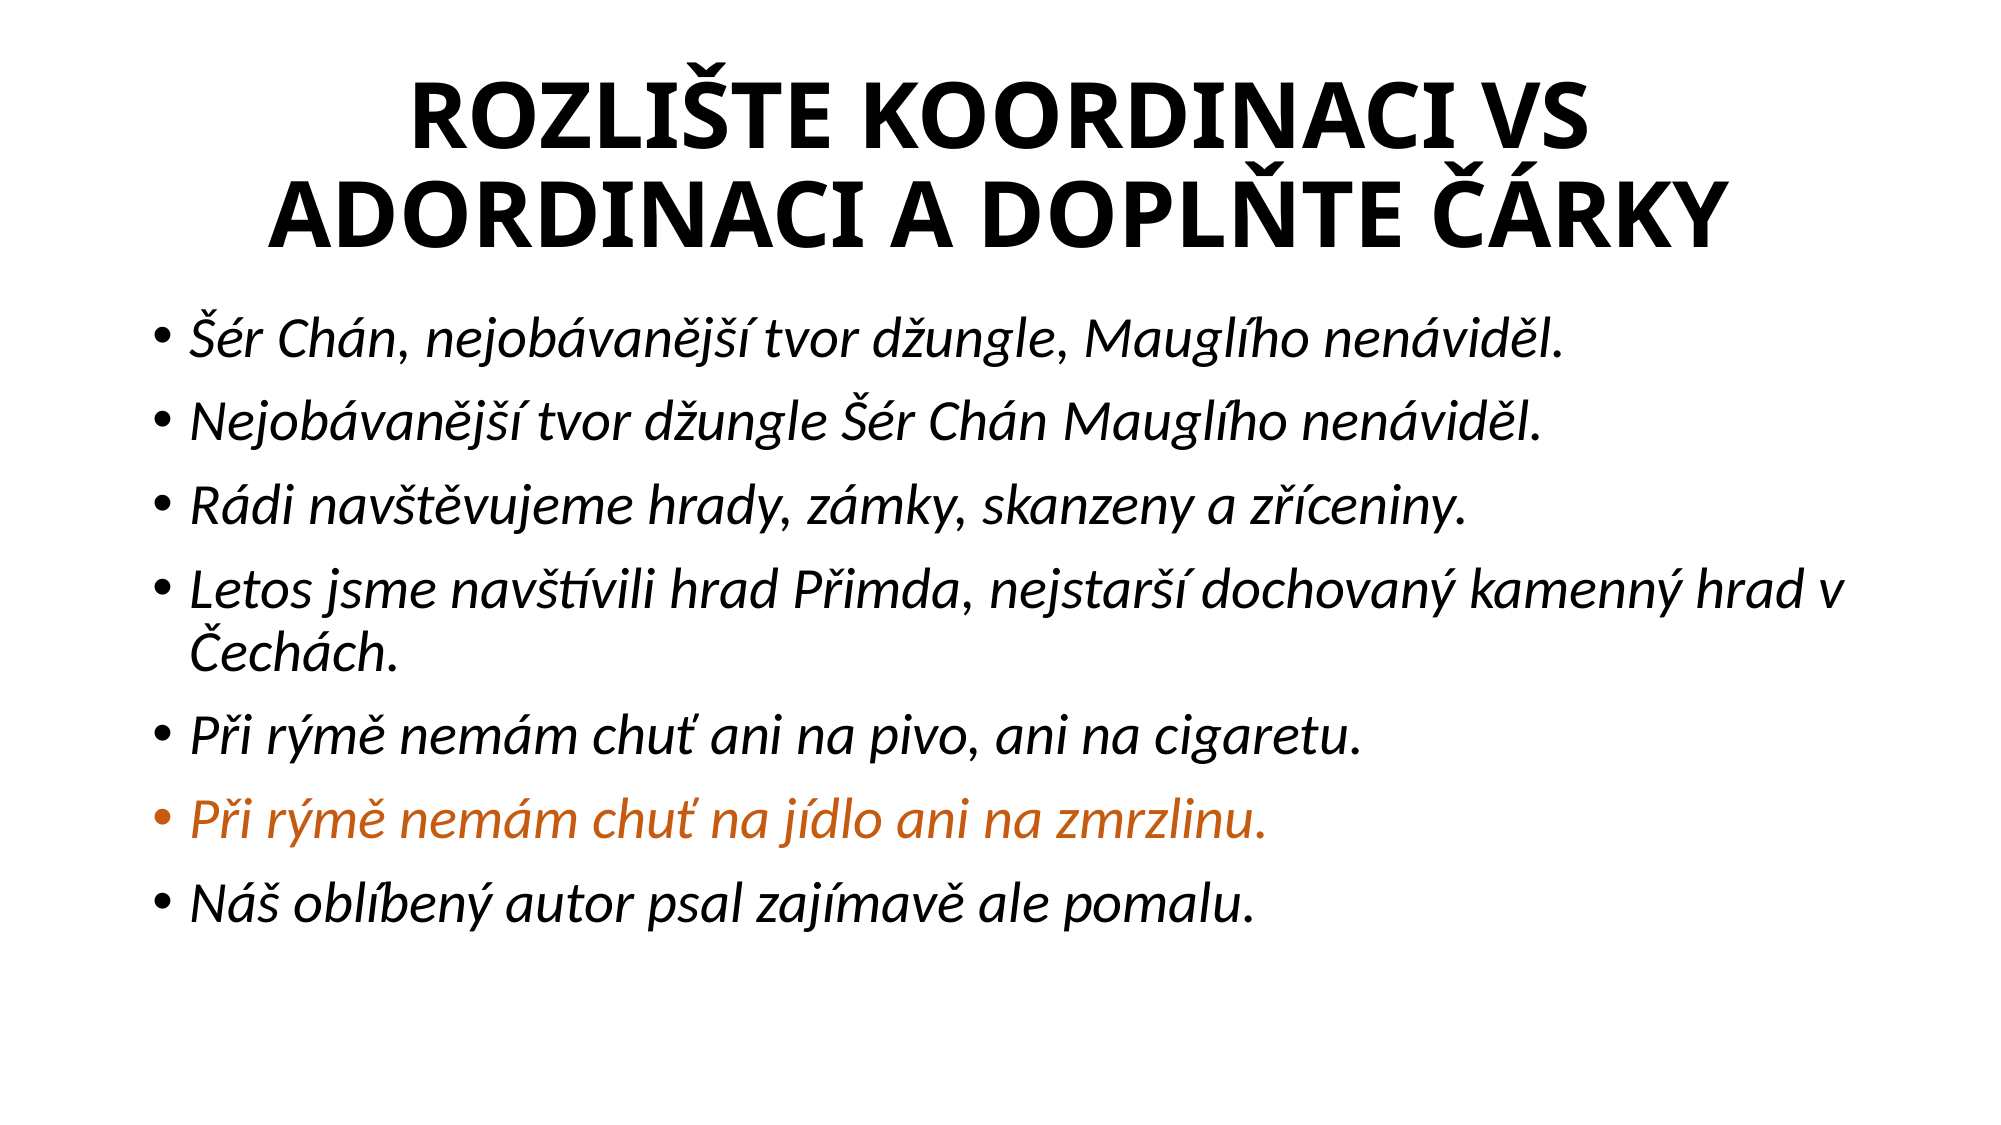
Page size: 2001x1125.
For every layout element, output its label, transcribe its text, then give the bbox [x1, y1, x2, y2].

list Šér Chán, nejobávanější tvor džungle, Mauglího nenáviděl. Nejobávanější tvor džungle Šér Chán Mauglího nenáviděl. Rádi navštěvujeme hrady, zámky, skanzeny a zříceniny. Letos jsme navštívili hrad Přimda, nejstarší dochovaný kamenný hrad v Čechách. Při rýmě nemám chuť ani na pivo, ani na cigaretu. Při rýmě nemám chuť na jídlo ani na zmrzlinu. Náš oblíbený autor psal zajímavě ale pomalu. [137, 299, 1863, 1014]
title ROZLIŠTE KOORDINACI VS ADORDINACI A DOPLŇTE ČÁRKY [137, 59, 1863, 278]
